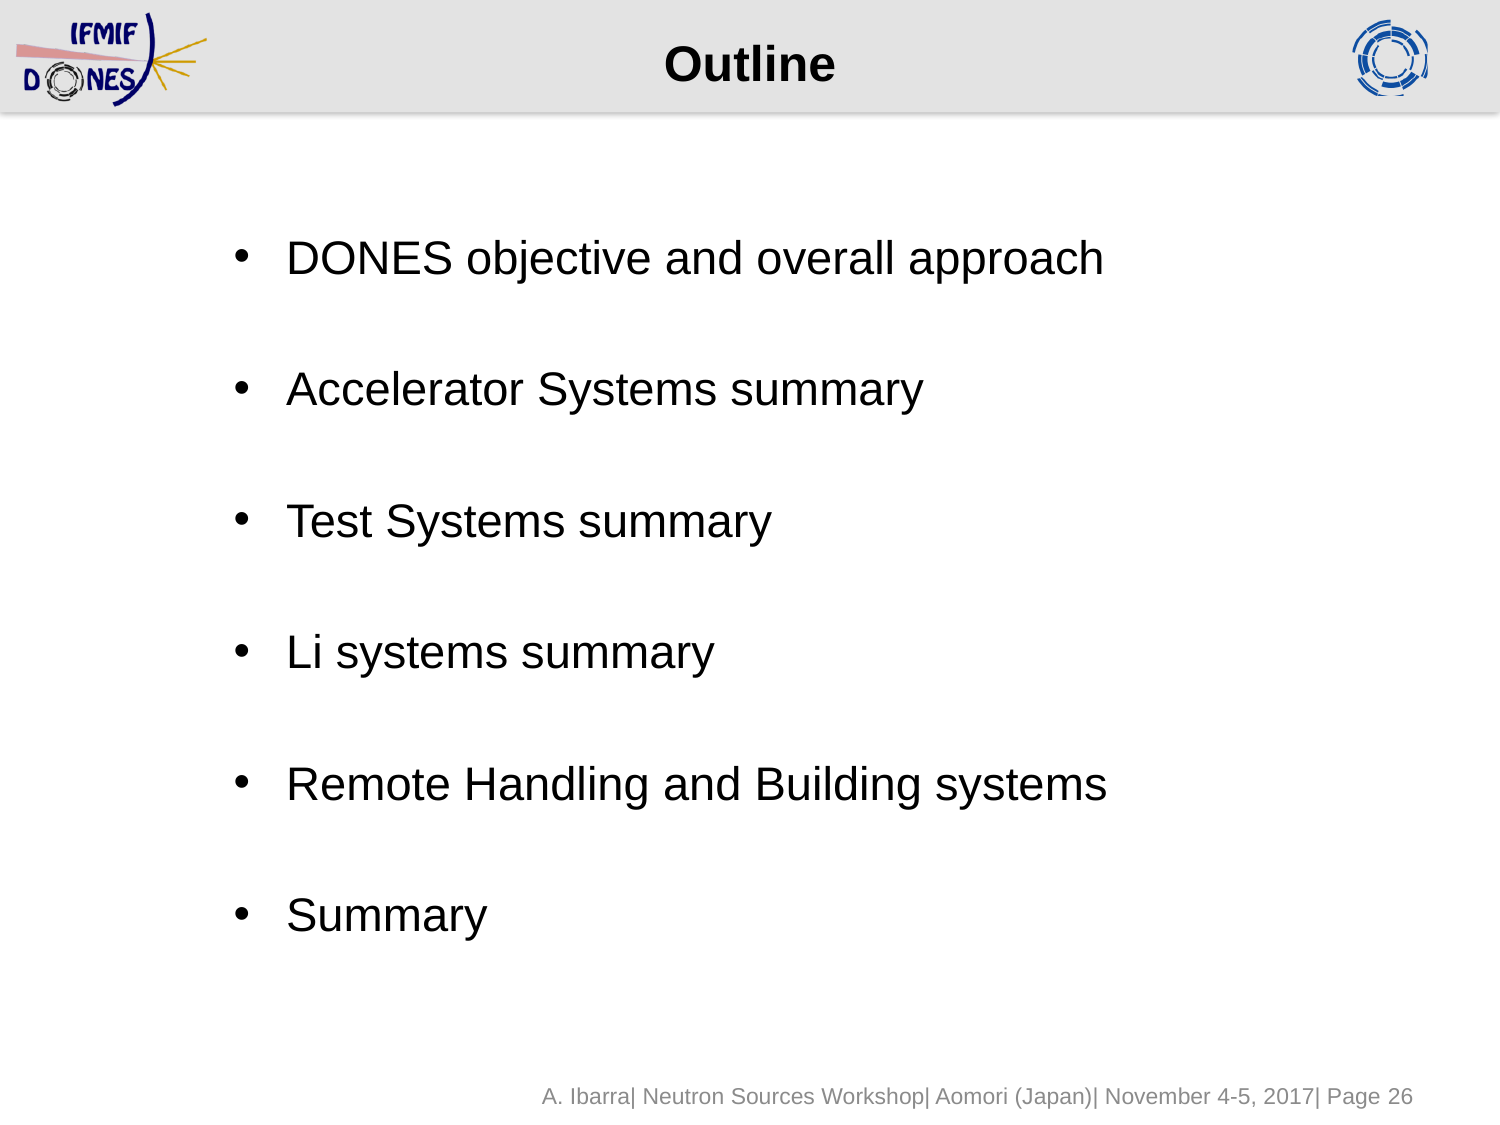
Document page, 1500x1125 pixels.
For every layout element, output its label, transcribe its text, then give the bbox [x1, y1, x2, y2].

picture [5, 6, 207, 117]
title Outline [17, 0, 1483, 135]
list DONES objective and overall approach Accelerator Systems summary Test Systems summary Li systems summary Remote Handling and Building systems Summary [218, 219, 1317, 953]
footer A. Ibarra| Neutron Sources Workshop| Aomori (Japan)| November 4-5, 2017| Page 26 [76, 1073, 1429, 1118]
